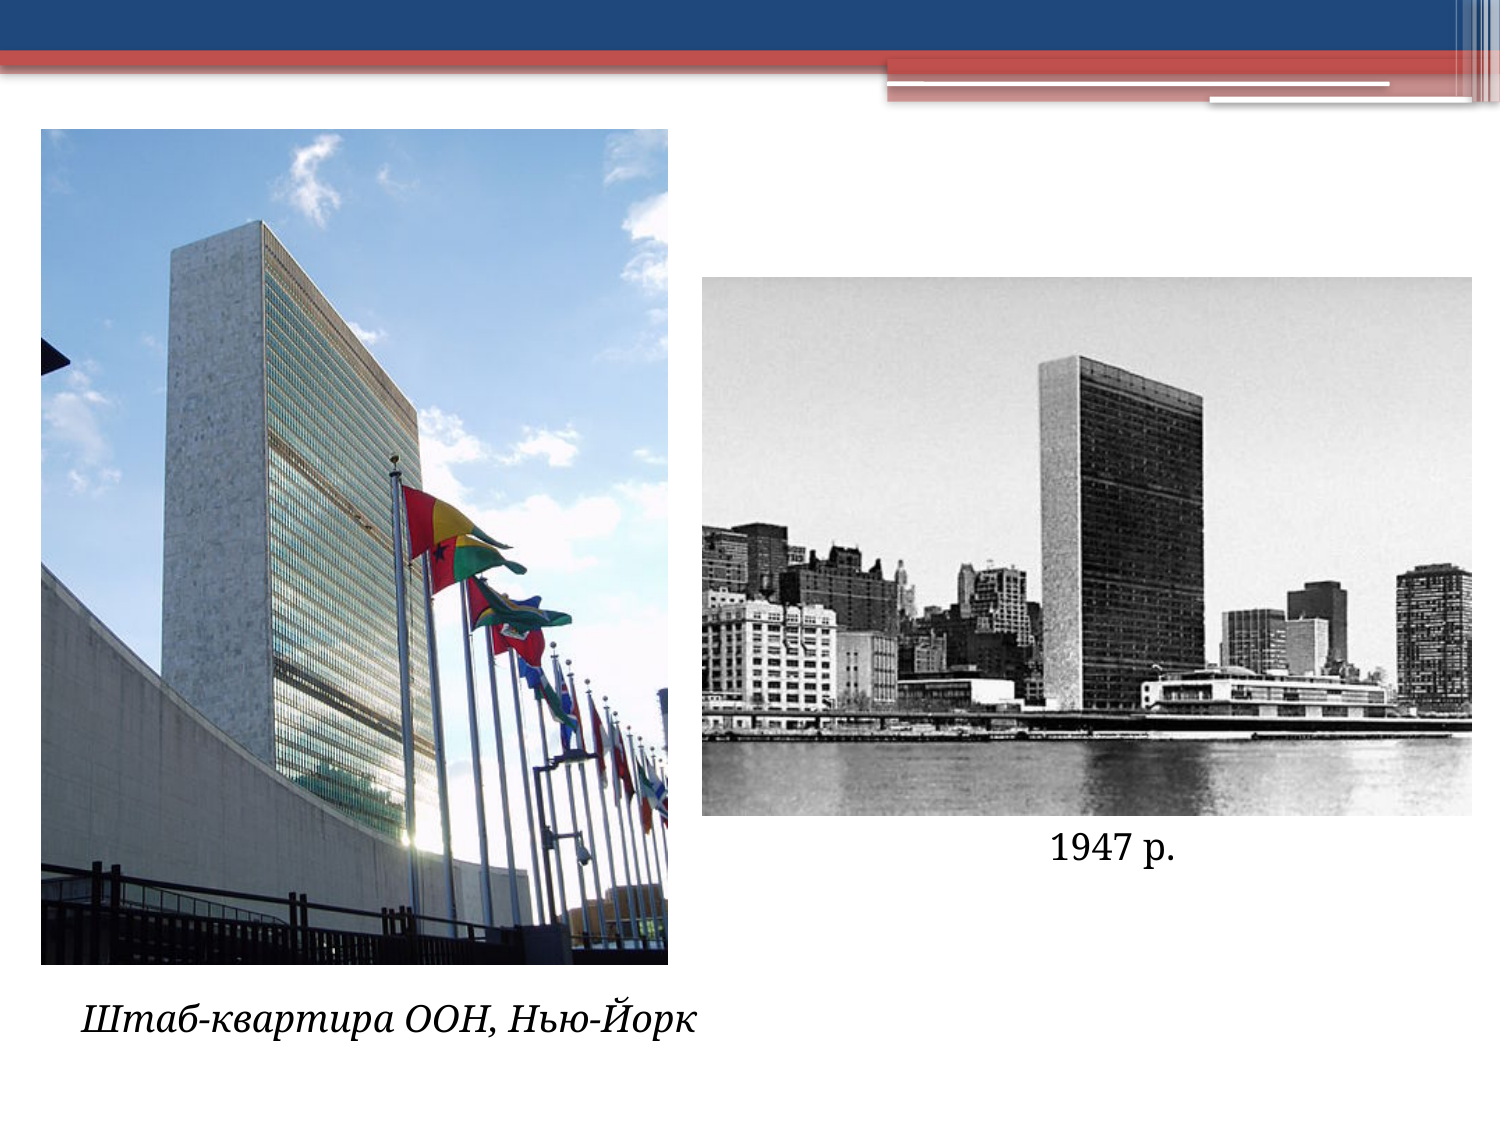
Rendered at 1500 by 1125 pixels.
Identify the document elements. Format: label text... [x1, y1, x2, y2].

text_box Штаб-квартира ООН, Нью-Йорк [0, 988, 809, 1048]
picture [702, 277, 1472, 816]
picture [41, 129, 668, 965]
text_box 1947 р. [757, 826, 1468, 876]
